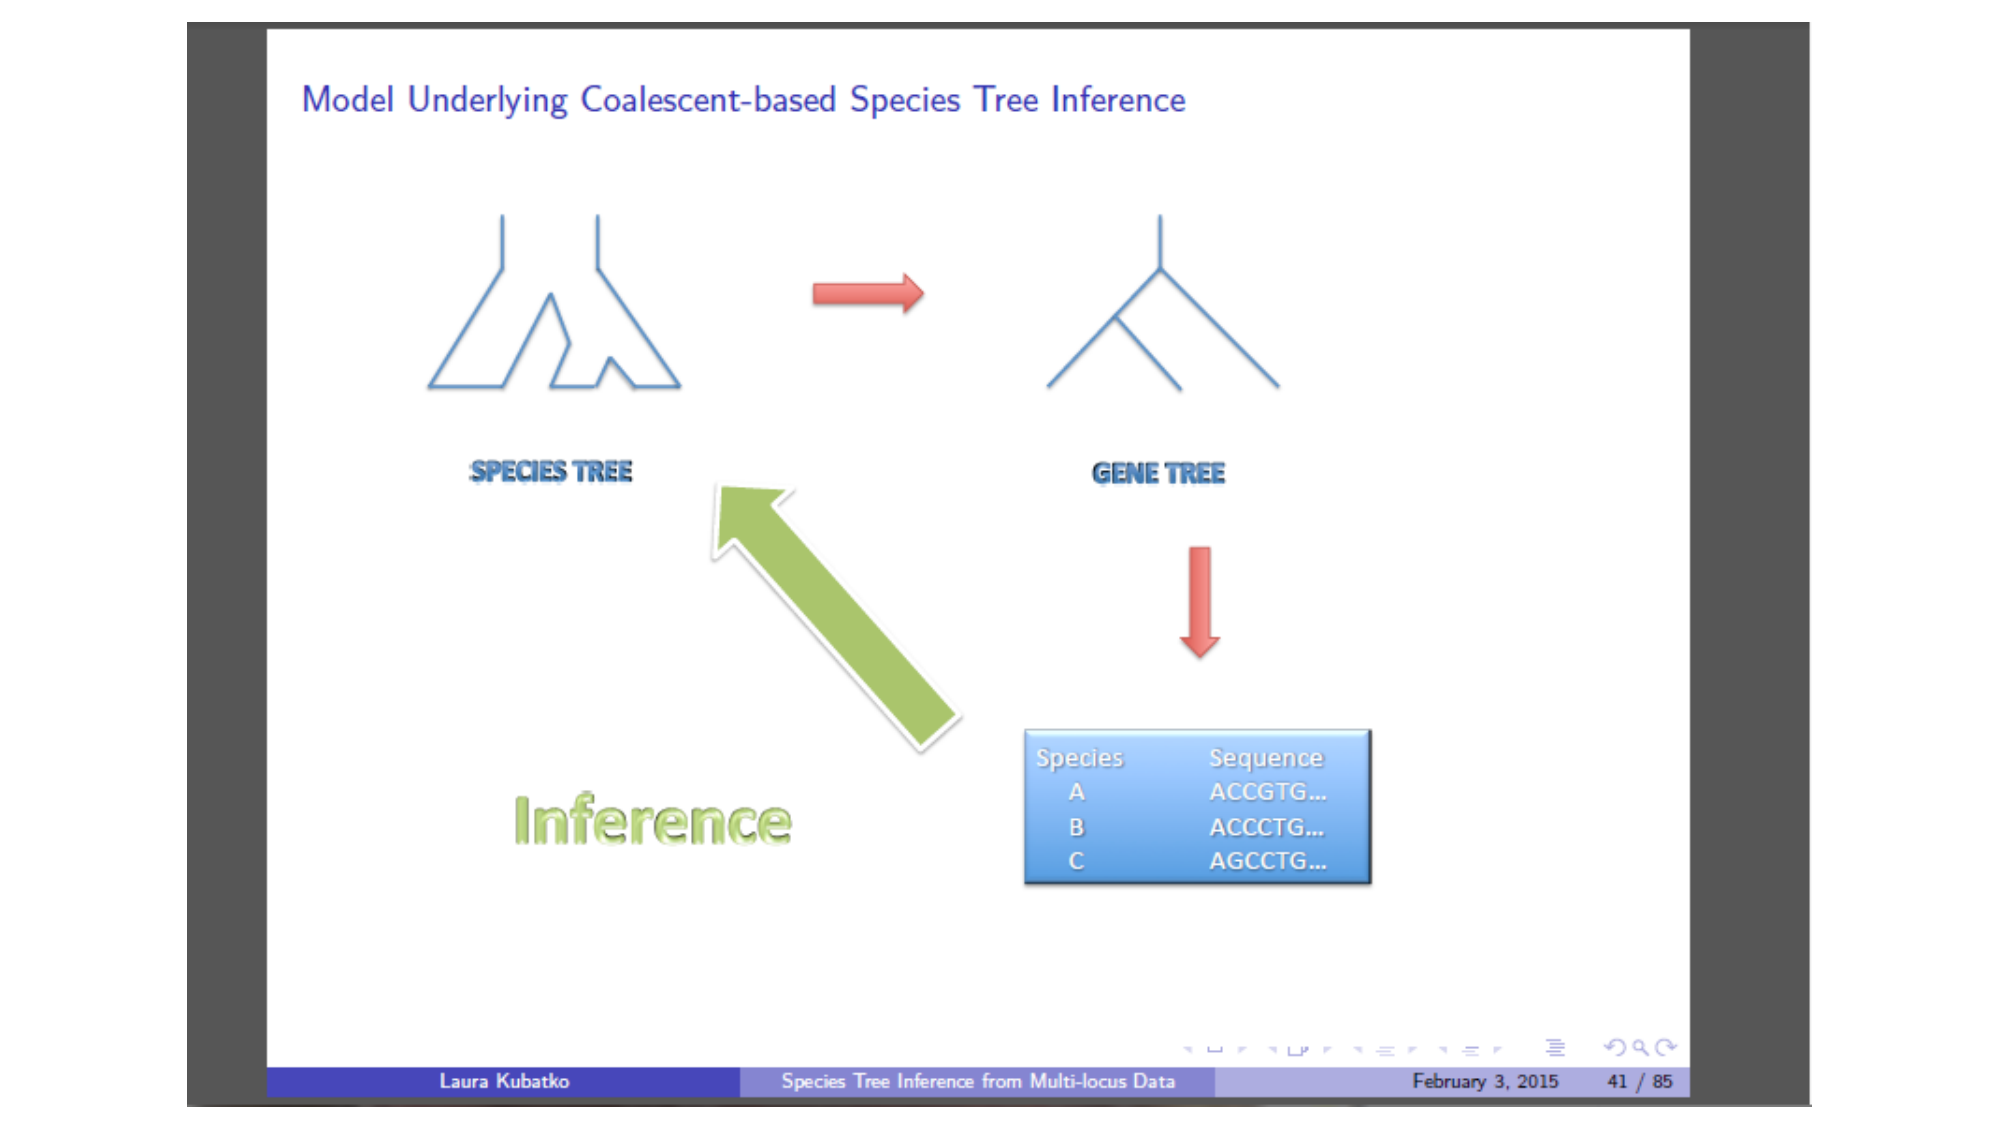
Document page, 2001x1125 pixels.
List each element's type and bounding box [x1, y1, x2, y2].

list [187, 22, 1812, 1107]
